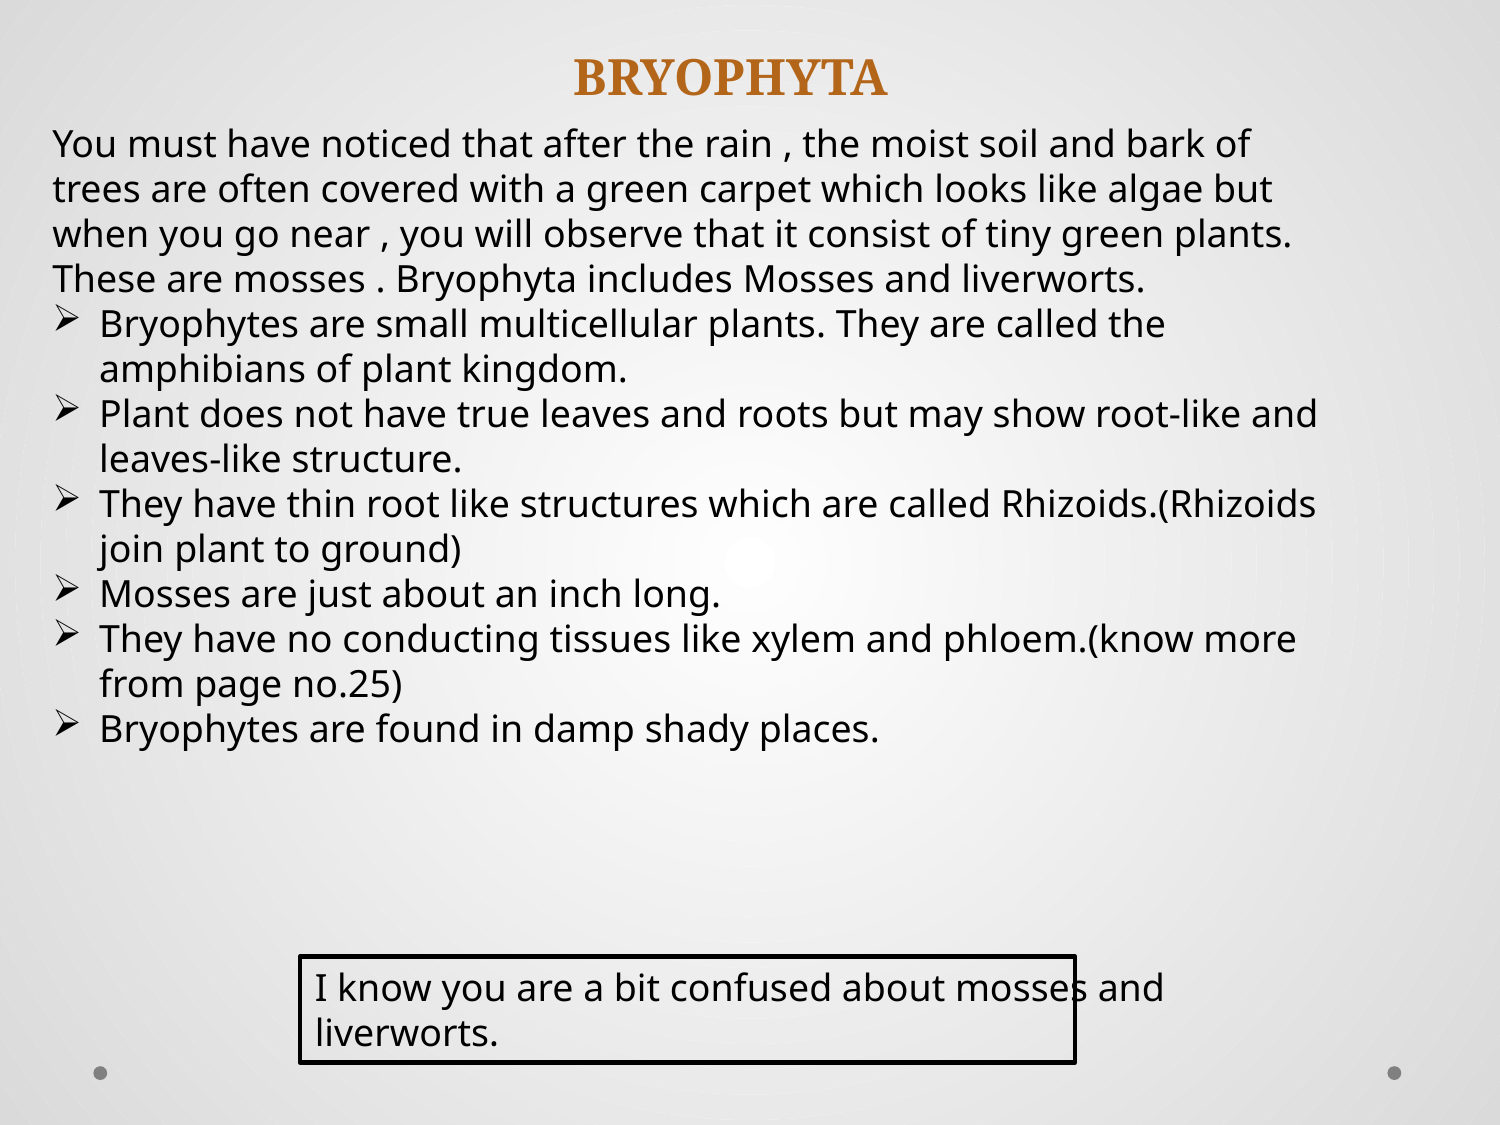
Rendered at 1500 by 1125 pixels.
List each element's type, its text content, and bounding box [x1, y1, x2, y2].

text_box [298, 954, 1077, 1065]
text_box bryophyta [558, 37, 904, 112]
text_box I know you are a bit confused about mosses and liverworts. [1077, 956, 1225, 1062]
text_box You must have noticed that after the rain , the moist soil and bark of trees are often covered with a green carpet which looks like algae but when you go near , you will observe that it consist of tiny green plants. These are mosses . Bryophyta includes Mosses and liverworts. Bryophytes are small multicellular plants. They are called the amphibians of plant kingdom. Plant does not have true leaves and roots but may show root-like and leaves-like structure. They have thin root like structures which are called Rhizoids.(Rhizoids join plant to ground) Mosses are just about an inch long. They have no conducting tissues like xylem and phloem.(know more from page no.25) Bryophytes are found in damp shady places. [37, 112, 1363, 758]
